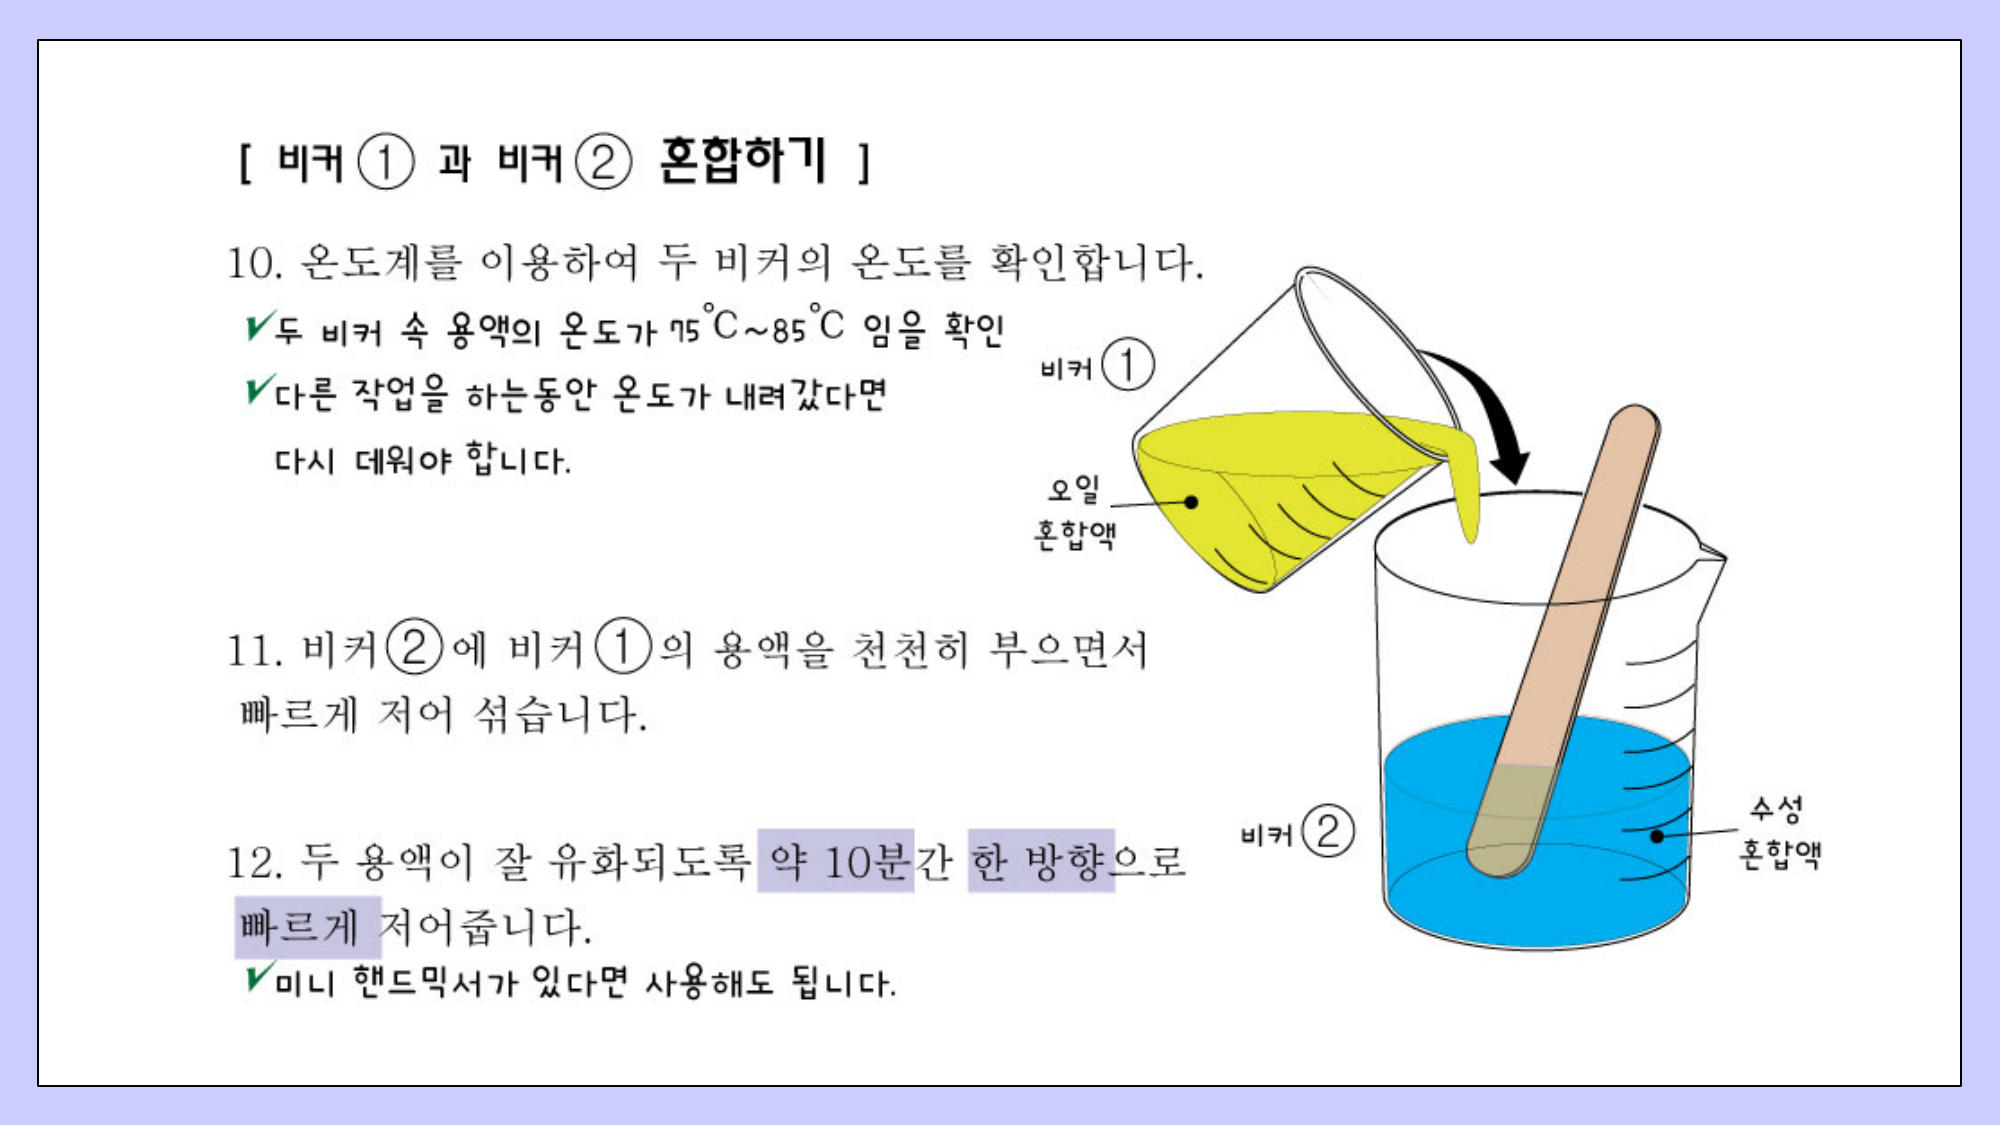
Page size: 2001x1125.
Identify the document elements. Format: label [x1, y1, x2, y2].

picture [184, 57, 1840, 1078]
